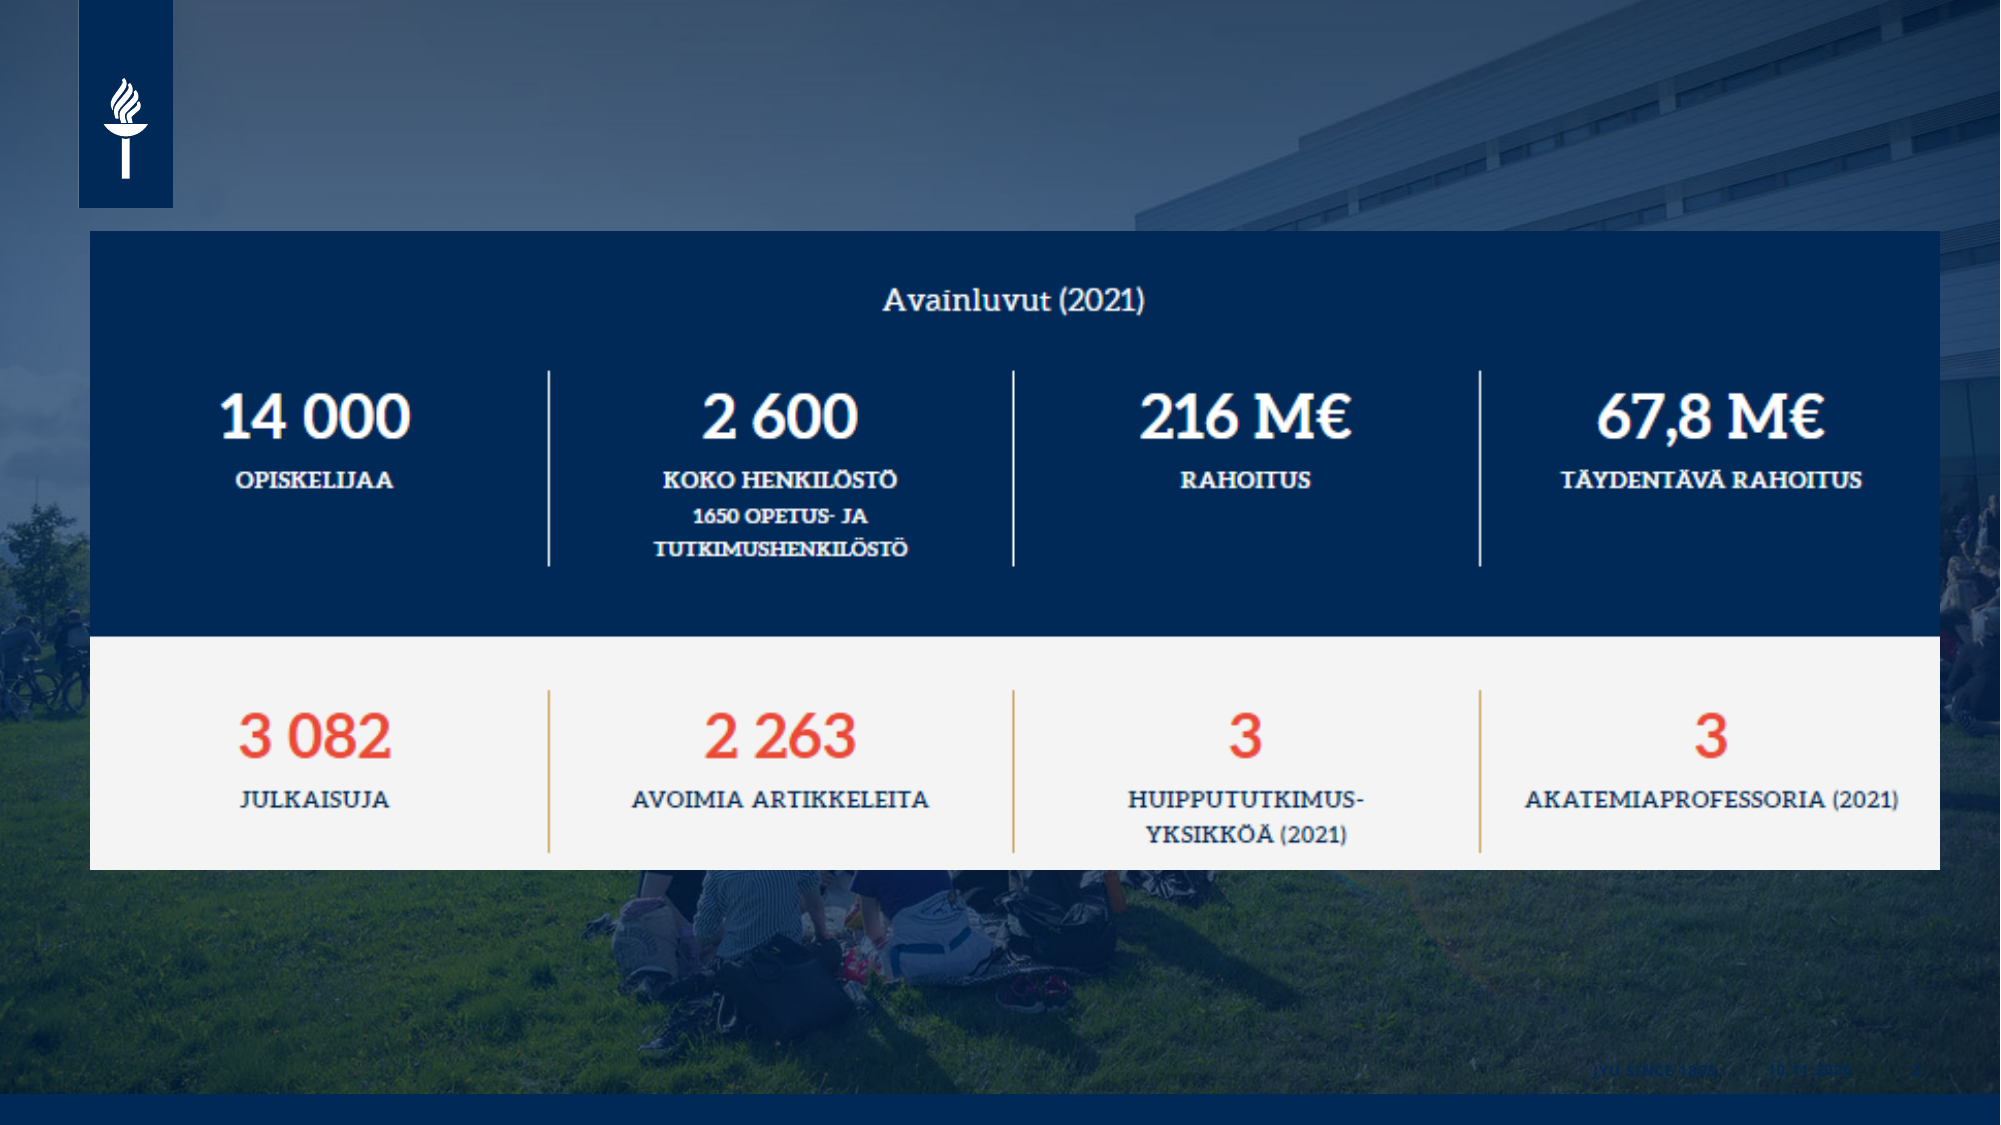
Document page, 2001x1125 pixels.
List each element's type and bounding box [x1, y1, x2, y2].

picture [0, 0, 2001, 1094]
list [90, 231, 1940, 870]
